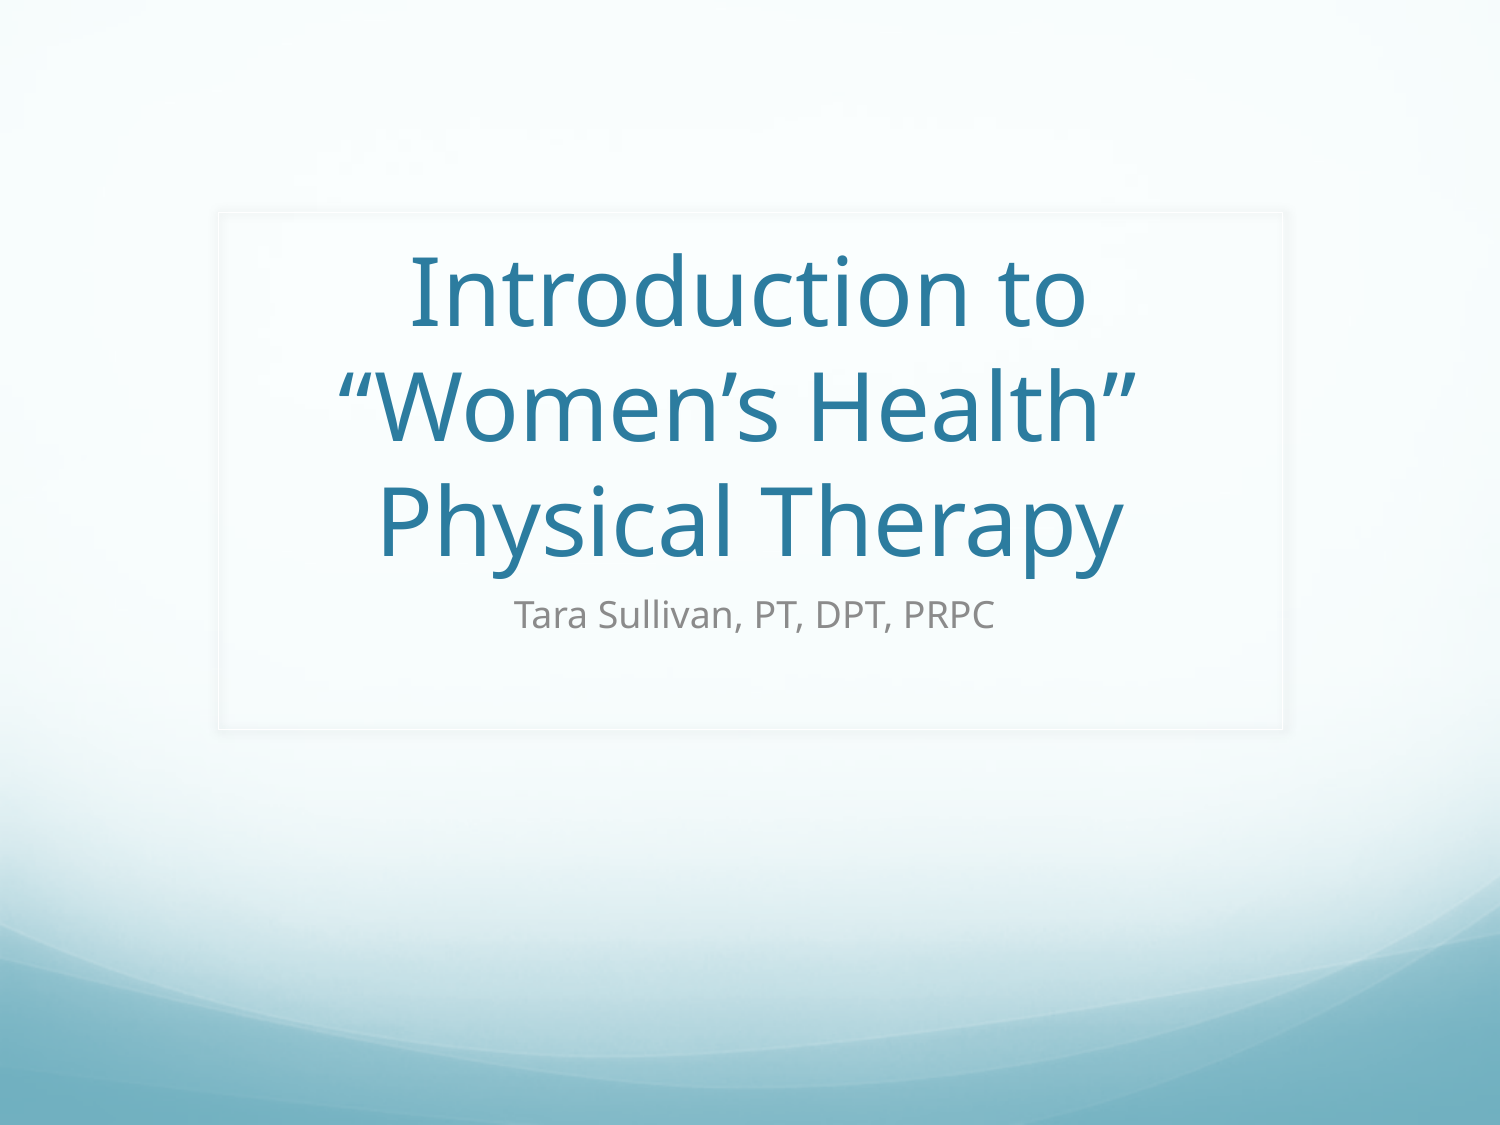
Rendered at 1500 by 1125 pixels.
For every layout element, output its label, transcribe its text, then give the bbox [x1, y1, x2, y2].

subtitle Tara Sullivan, PT, DPT, PRPC [217, 583, 1283, 692]
title Introduction to “Women’s Health” Physical Therapy [217, 164, 1283, 583]
